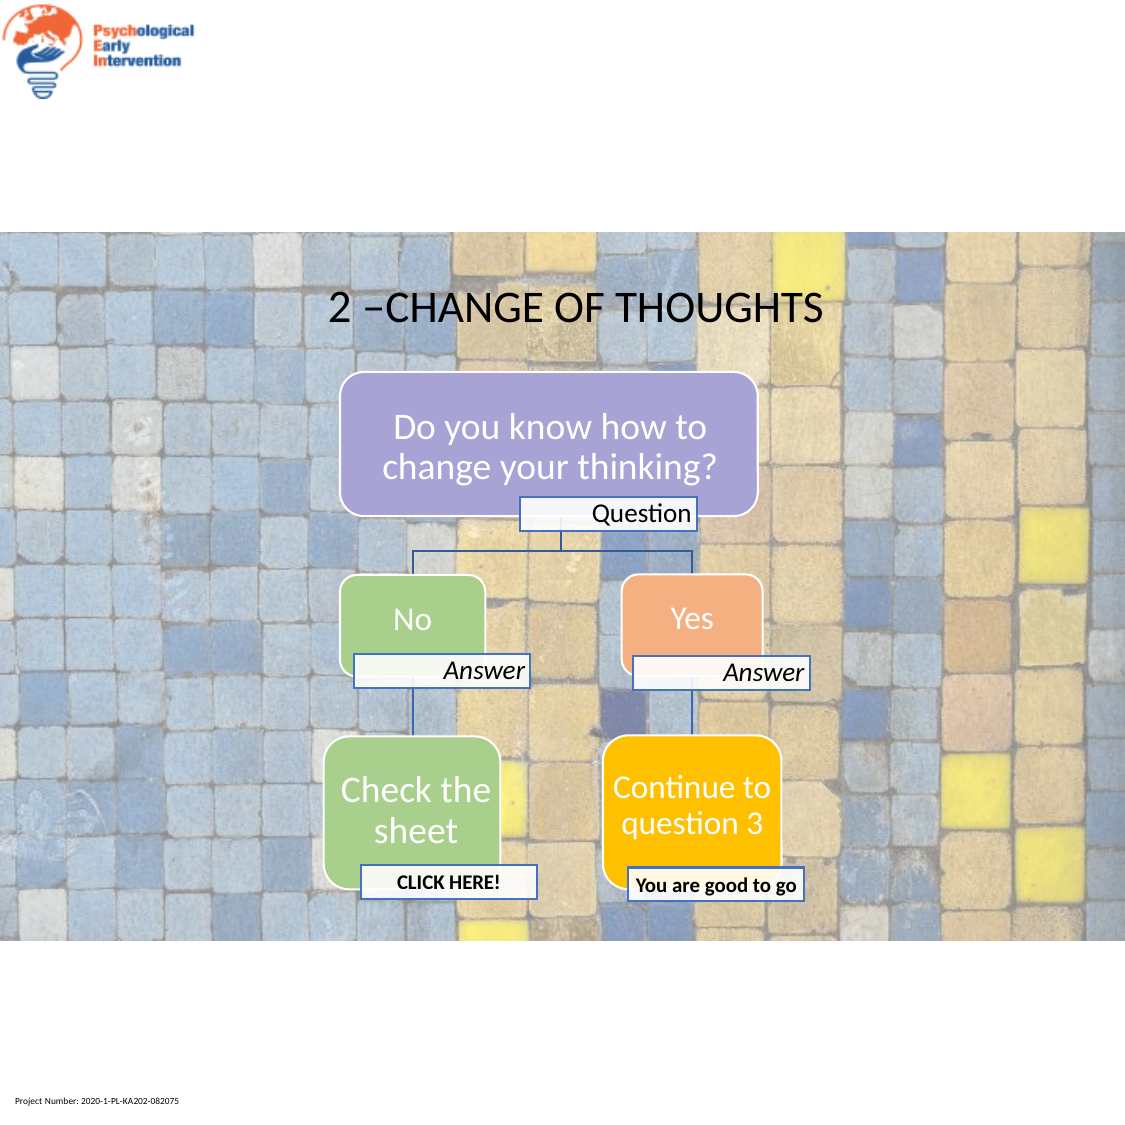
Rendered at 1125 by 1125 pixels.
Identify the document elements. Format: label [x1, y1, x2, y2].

picture [1, 3, 197, 99]
picture [0, 232, 1125, 941]
